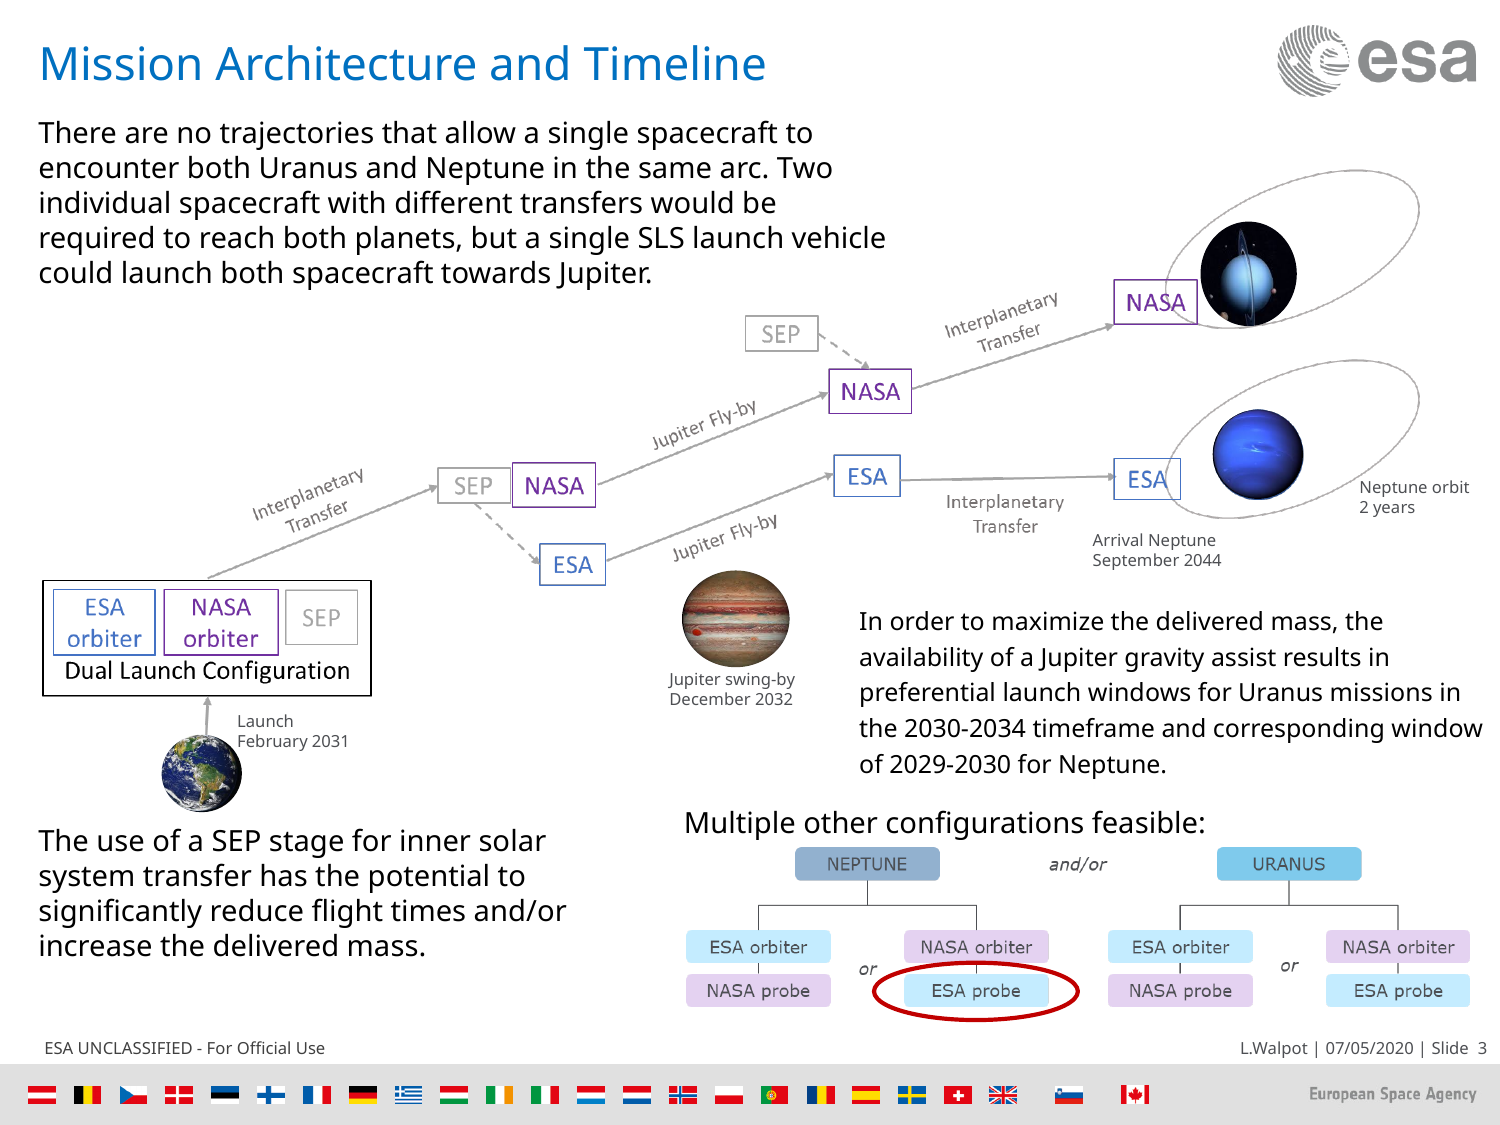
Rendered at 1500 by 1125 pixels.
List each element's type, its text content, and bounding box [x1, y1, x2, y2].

text_box There are no trajectories that allow a single spacecraft to encounter both Uranus and Neptune in the same arc. Two individual spacecraft with different transfers would be required to reach both planets, but a single SLS launch vehicle could launch both spacecraft towards Jupiter. [23, 106, 913, 297]
picture [41, 169, 1420, 813]
list In order to maximize the delivered mass, the availability of a Jupiter gravity assist results in preferential launch windows for Uranus missions in the 2030-2034 timeframe and corresponding window of 2029-2030 for Neptune. [1424, 592, 1500, 773]
text_box Multiple other configurations feasible: [669, 808, 1258, 847]
title Mission Architecture and Timeline [23, 26, 1201, 97]
text_box The use of a SEP stage for inner solar system transfer has the potential to significantly reduce flight times and/or increase the delivered mass. [23, 814, 613, 970]
text_box [929, 1019, 1023, 1023]
text_box Neptune orbit 2 years [1424, 469, 1495, 524]
picture [686, 847, 1470, 1011]
picture [1277, 25, 1477, 109]
picture [0, 1064, 1500, 1125]
